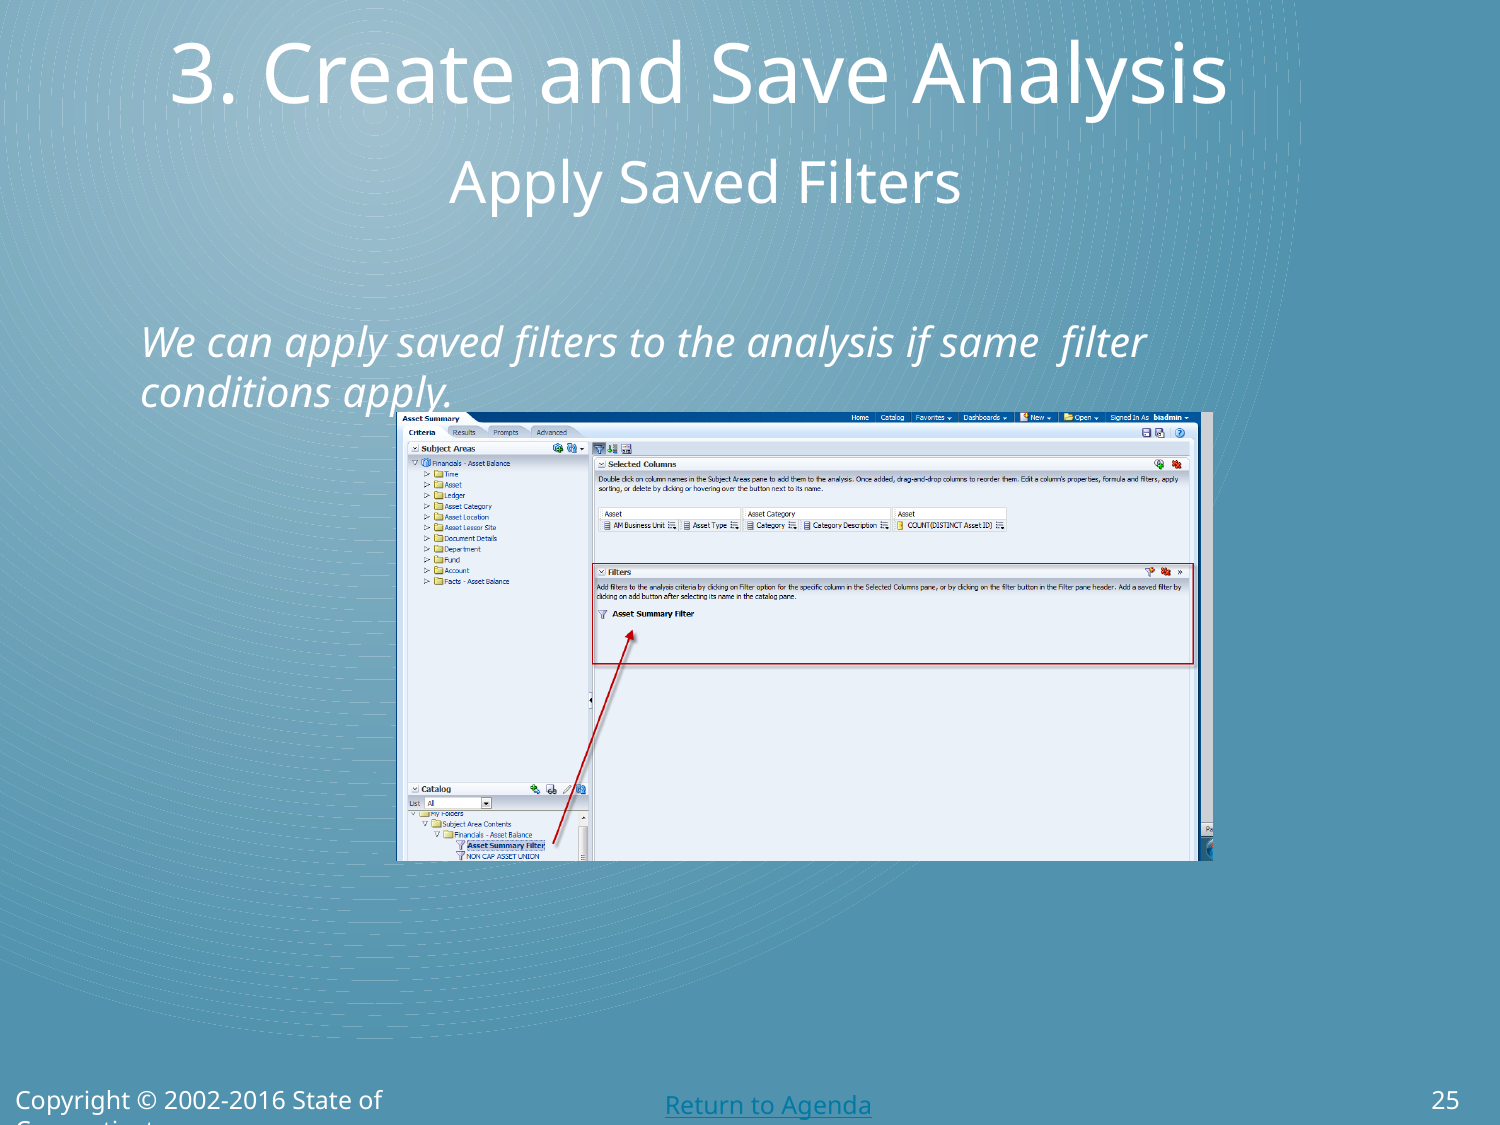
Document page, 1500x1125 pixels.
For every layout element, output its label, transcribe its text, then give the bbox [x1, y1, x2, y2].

picture [395, 412, 1213, 861]
footer Copyright © 2002-2016 State of Connecticut [0, 1077, 500, 1125]
subtitle We can apply saved filters to the analysis if same filter conditions apply. [125, 249, 1300, 1063]
text_box Apply Saved Filters [287, 137, 1125, 223]
title 3. Create and Save Analysis [125, 12, 1275, 163]
slide_number 25 [1374, 1077, 1475, 1118]
